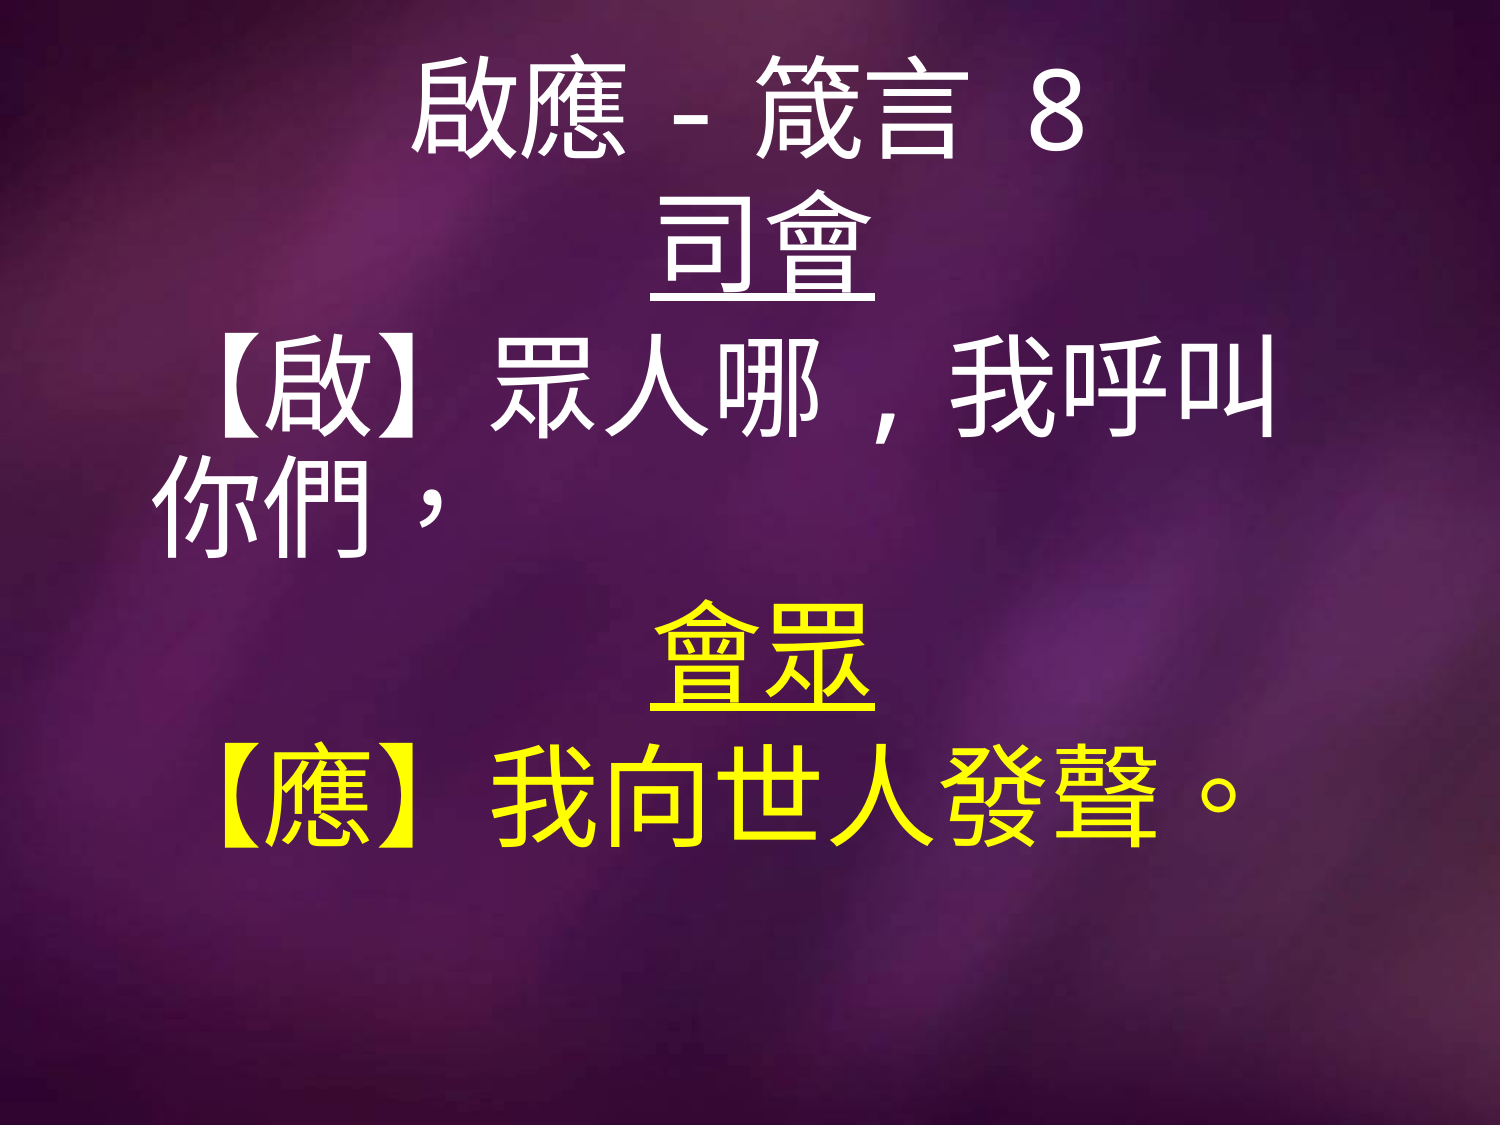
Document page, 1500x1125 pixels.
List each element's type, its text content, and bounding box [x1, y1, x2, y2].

list 司會 【啟】眾人哪,我呼叫你們， 會眾 【應】我向世人發聲。 [150, 187, 1375, 883]
title 啟應-箴言 8 [62, 37, 1438, 174]
picture [0, 0, 1500, 1125]
